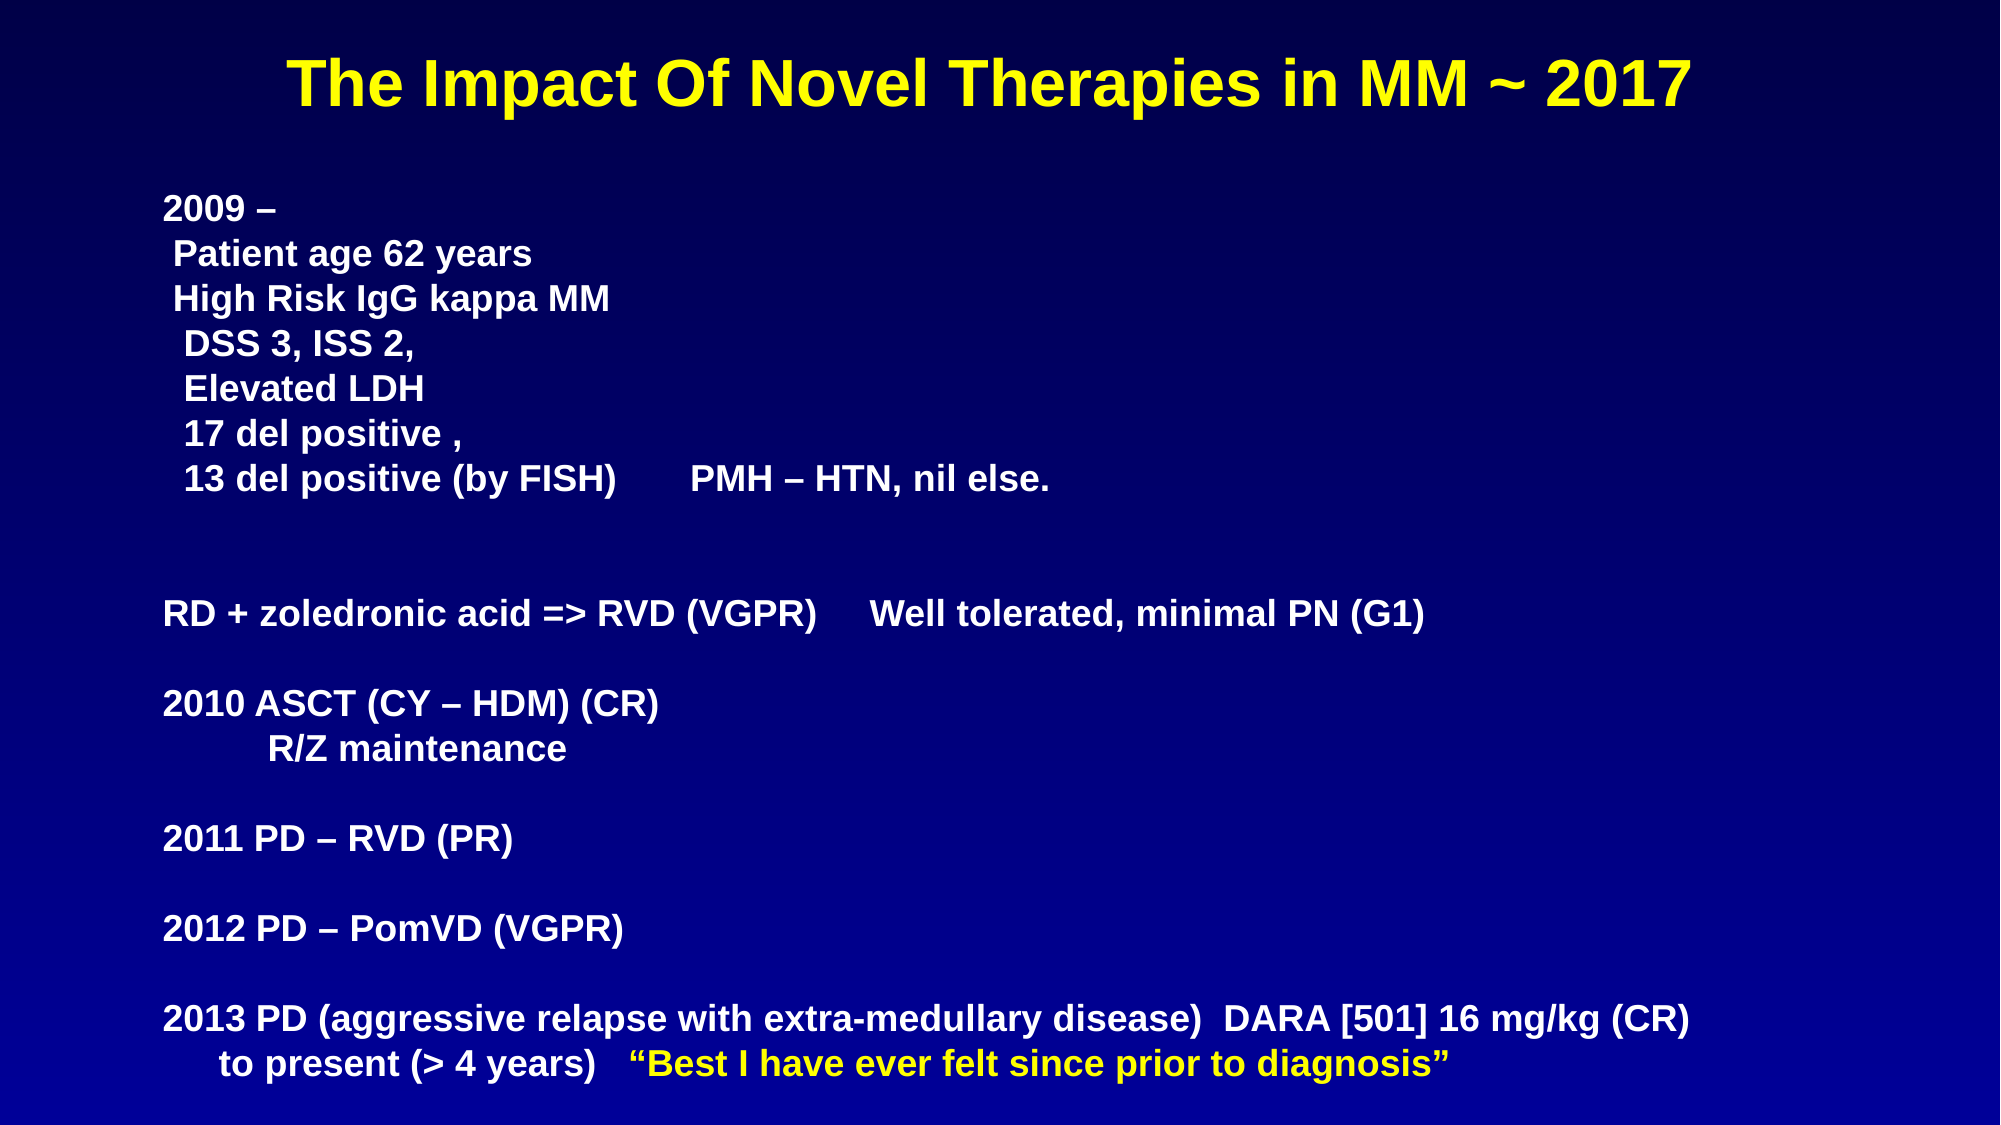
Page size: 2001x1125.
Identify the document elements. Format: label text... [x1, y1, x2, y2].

text_box 2009 – Patient age 62 years High Risk IgG kappa MM DSS 3, ISS 2, Elevated LDH 17 del positive , 13 del positive (by FISH) PMH – HTN, nil else. RD + zoledronic acid => RVD (VGPR) Well tolerated, minimal PN (G1) 2010 ASCT (CY – HDM) (CR) R/Z maintenance PD – RVD (PR) PD – PomVD (VGPR) PD (aggressive relapse with extra-medullary disease) DARA [501] 16 mg/kg (CR) to present (> 4 years) “Best I have ever felt since prior to diagnosis” [147, 176, 1750, 1092]
text_box The Impact Of Novel Therapies in MM ~ 2017 [271, 32, 1729, 127]
